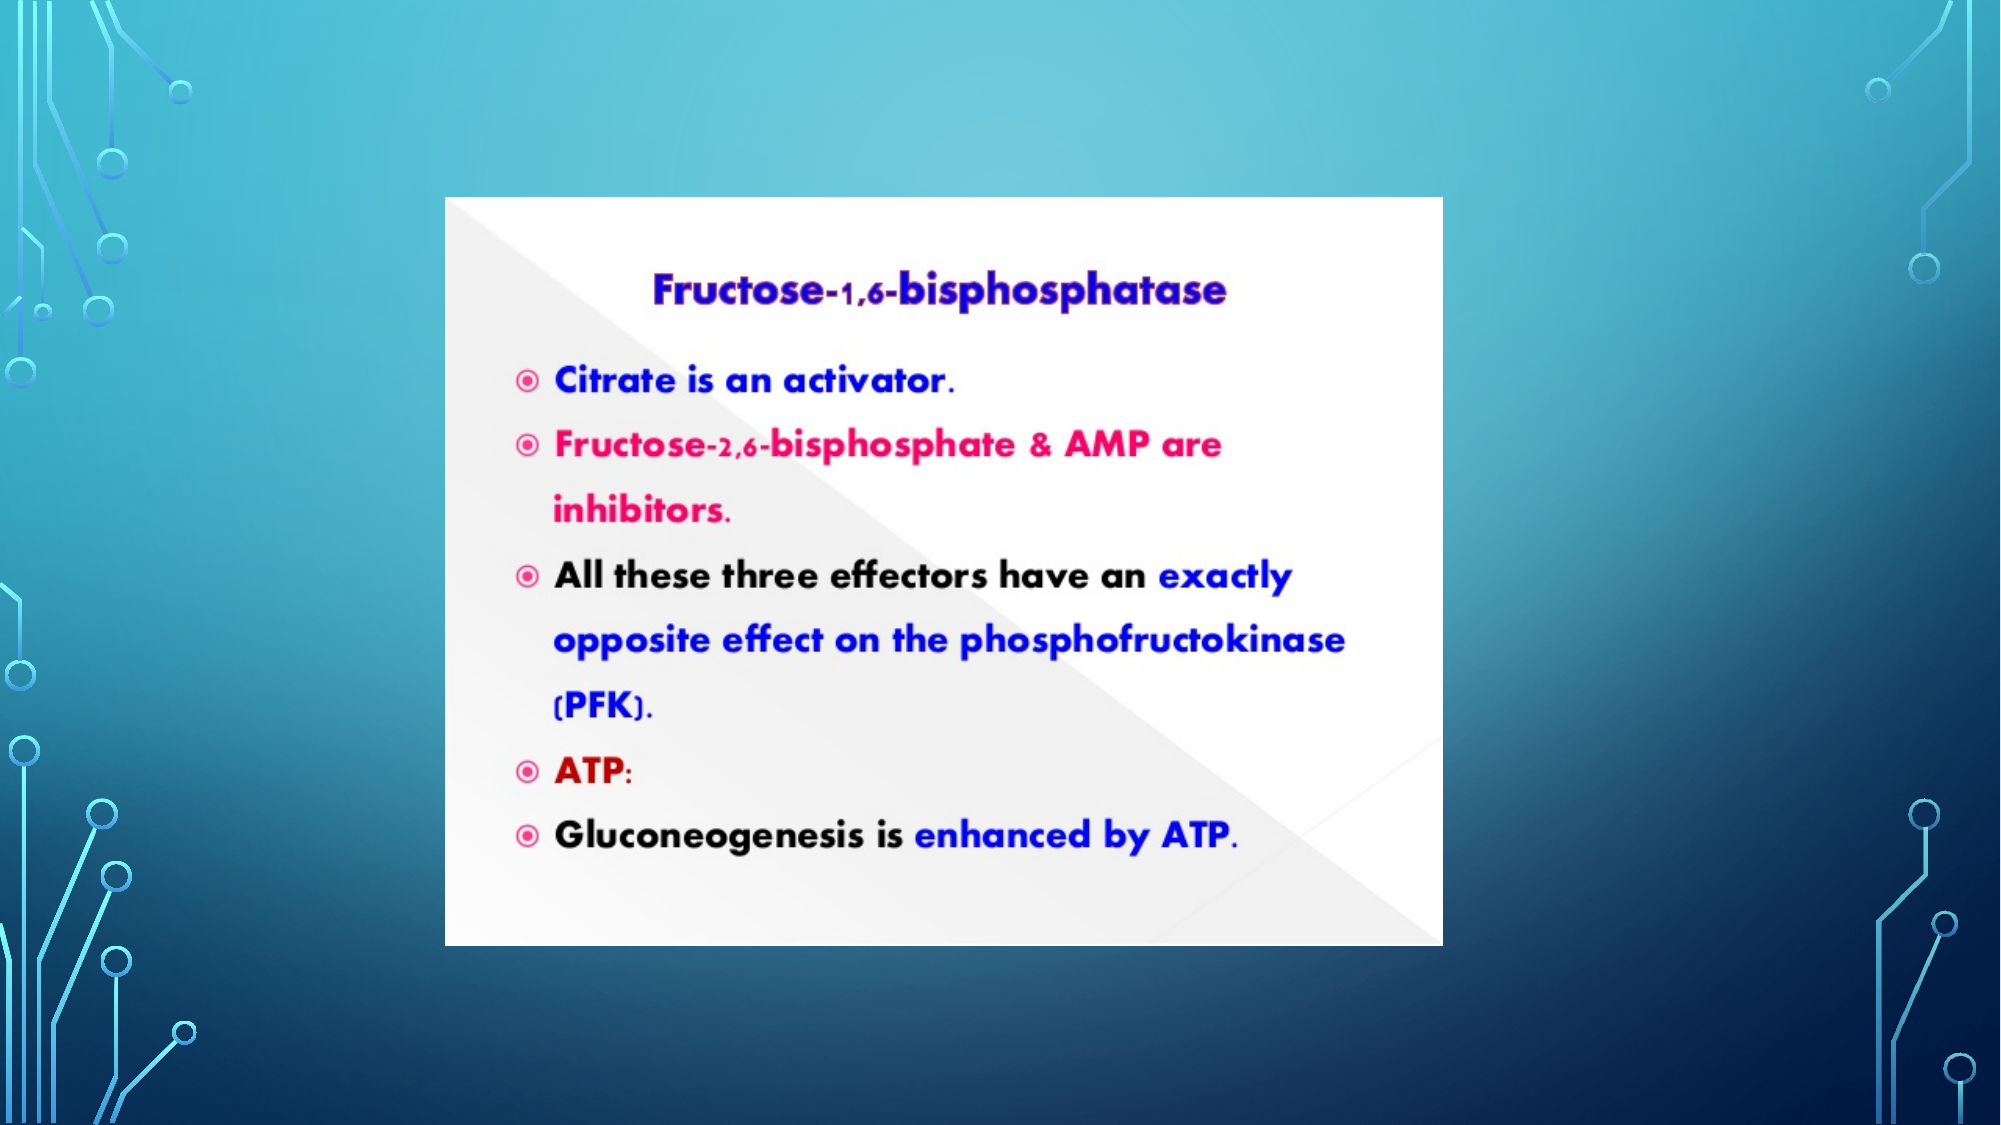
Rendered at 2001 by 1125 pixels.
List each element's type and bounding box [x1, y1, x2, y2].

picture [445, 196, 1443, 946]
